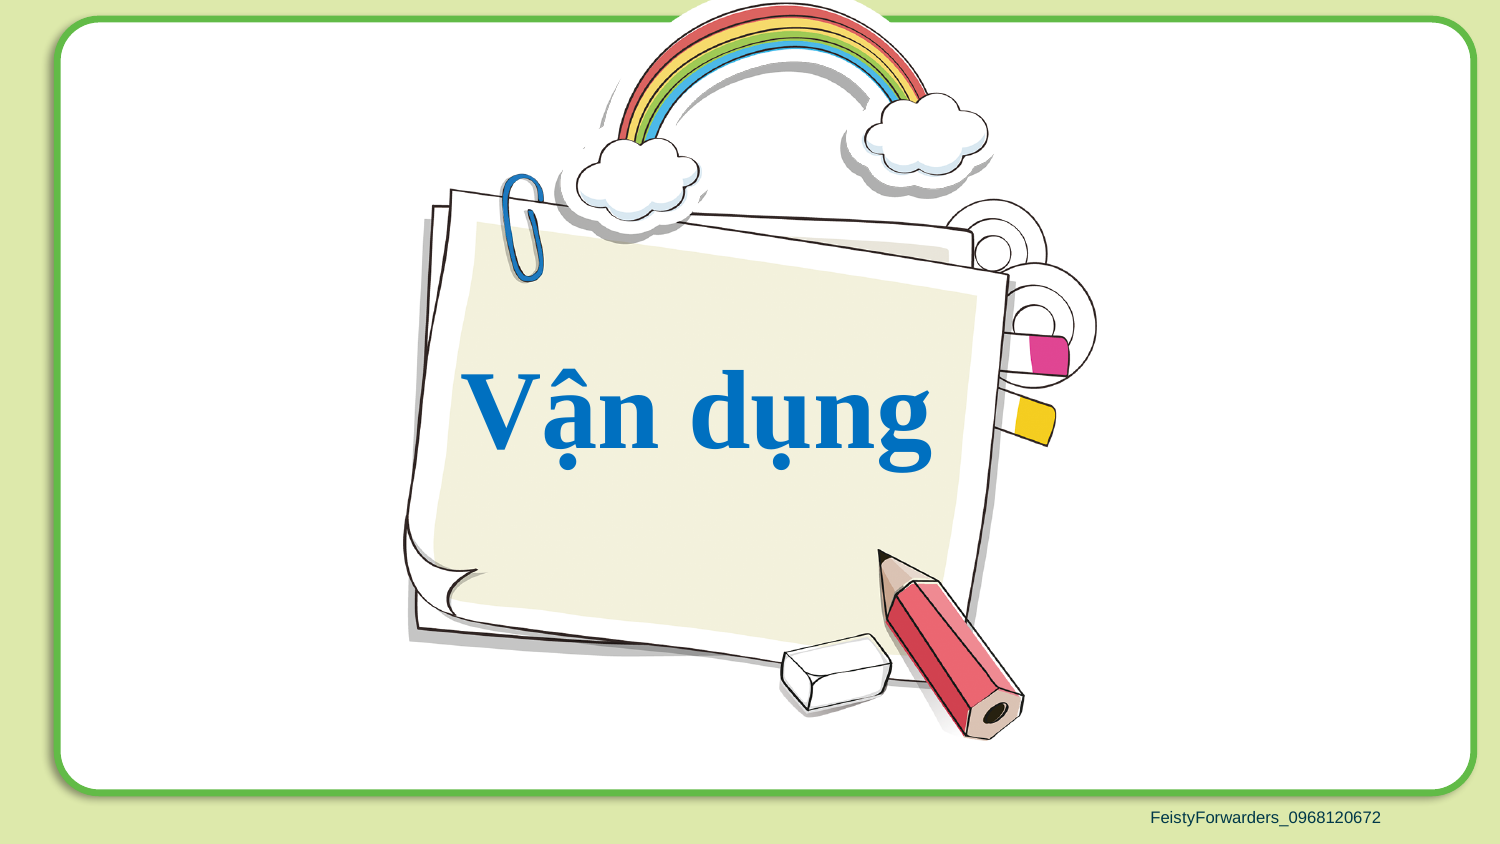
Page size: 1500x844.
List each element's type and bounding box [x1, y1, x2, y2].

picture [1182, 812, 1188, 821]
picture [1248, 811, 1254, 823]
picture [1317, 811, 1325, 820]
picture [402, 0, 1098, 741]
picture [1337, 811, 1342, 820]
picture [1233, 814, 1240, 820]
